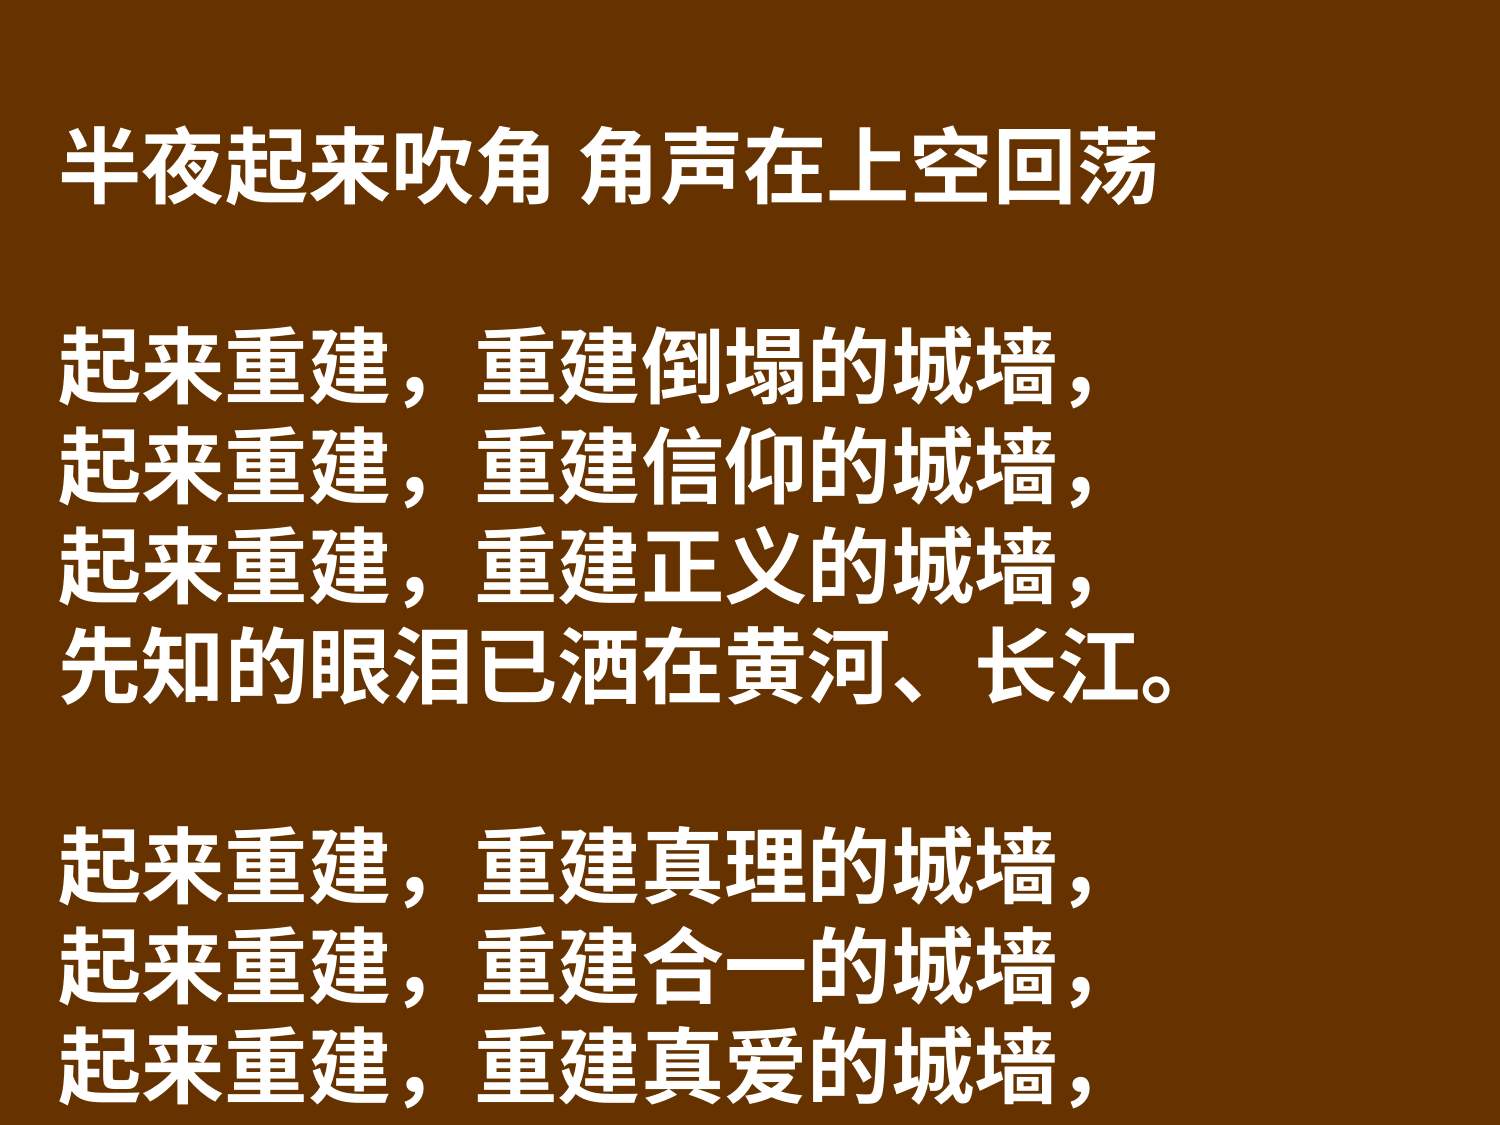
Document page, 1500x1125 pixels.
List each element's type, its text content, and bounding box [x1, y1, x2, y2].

text_box 半夜起来吹角 角声在上空回荡 起来重建，重建倒塌的城墙， 起来重建，重建信仰的城墙， 起来重建，重建正义的城墙， 先知的眼泪已洒在黄河、长江。 起来重建，重建真理的城墙， 起来重建，重建合一的城墙， 起来重建，重建真爱的城墙， [24, 0, 1463, 1122]
